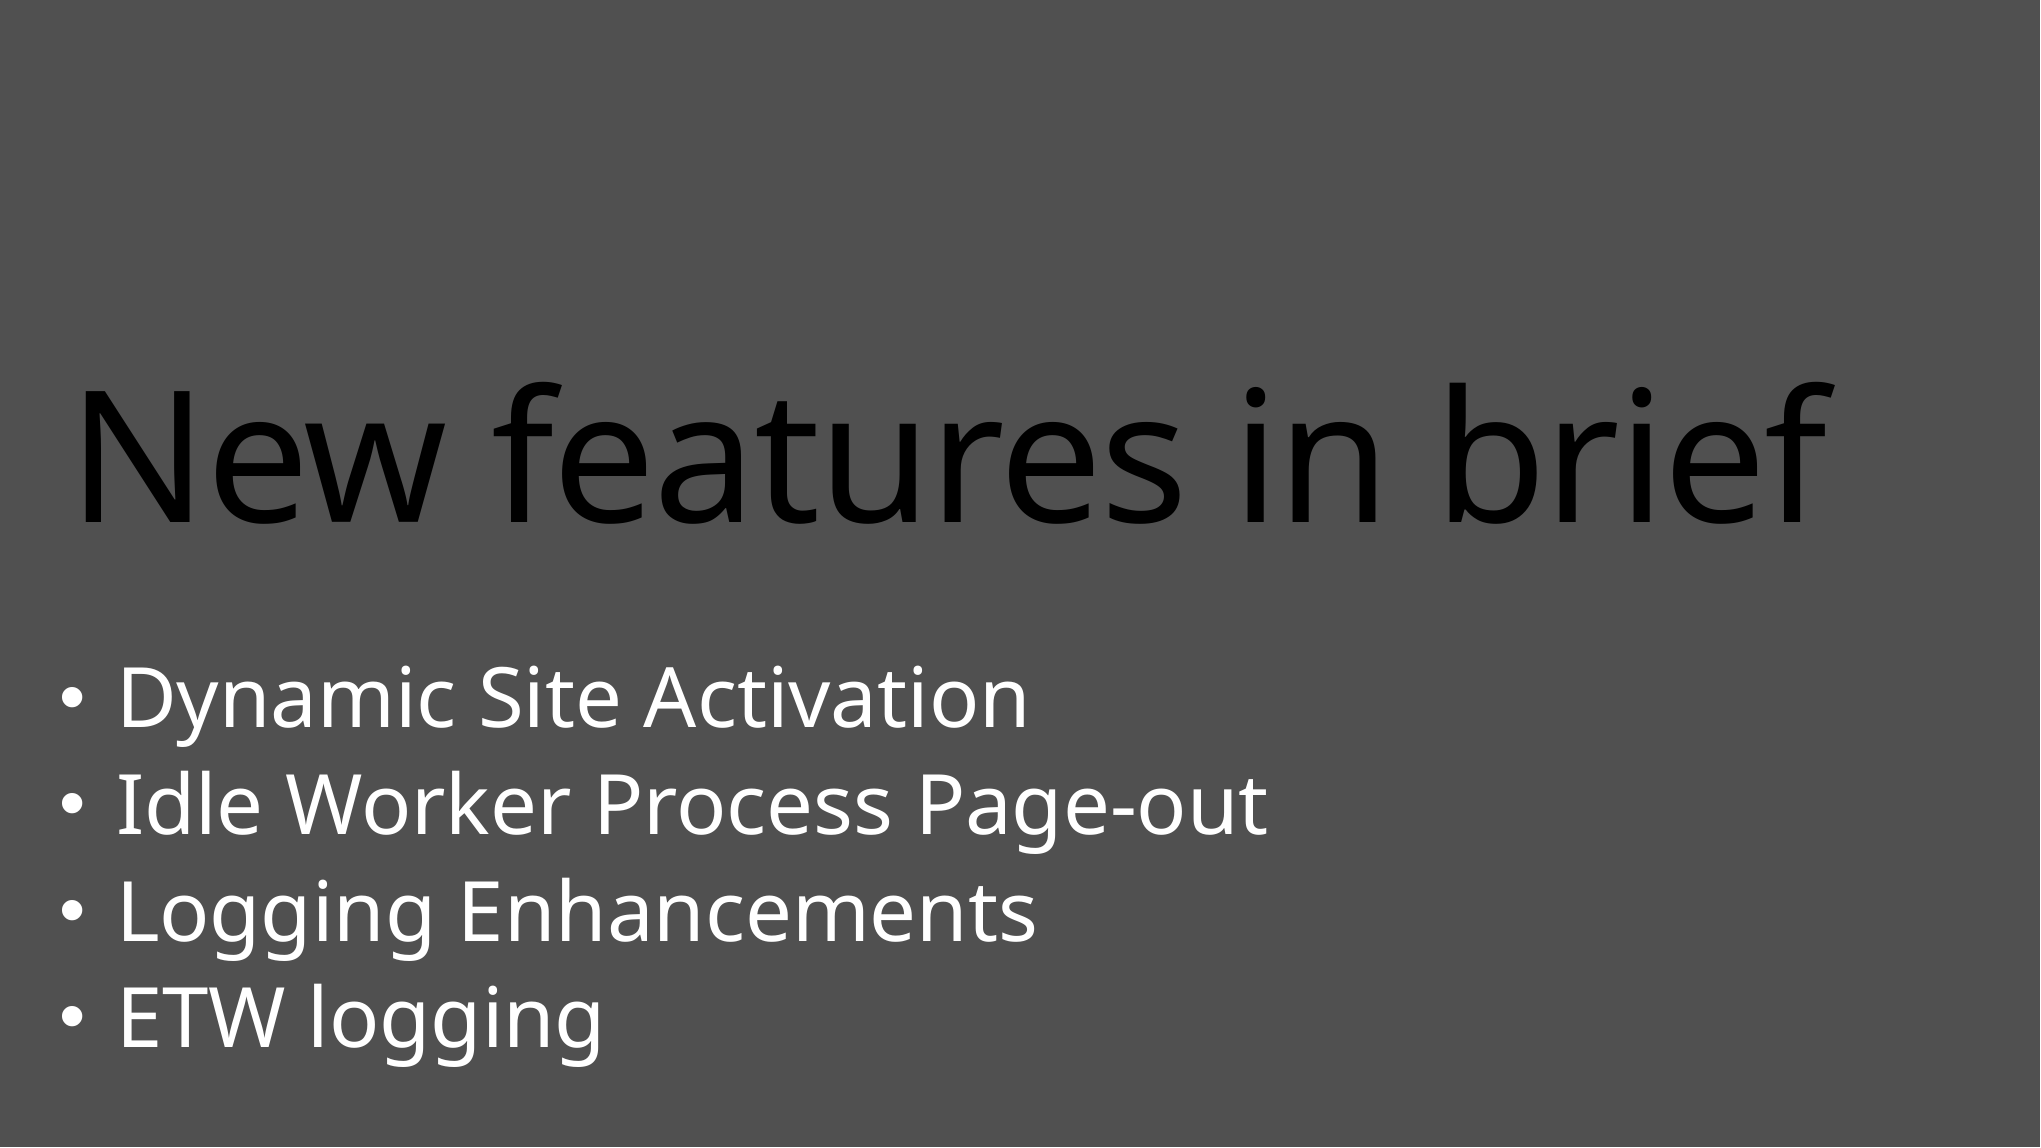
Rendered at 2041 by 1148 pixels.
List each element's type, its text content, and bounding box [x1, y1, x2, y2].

title New features in brief [45, 348, 1996, 650]
text_box Dynamic Site Activation Idle Worker Process Page-out Logging Enhancements ETW logging [45, 648, 1995, 992]
